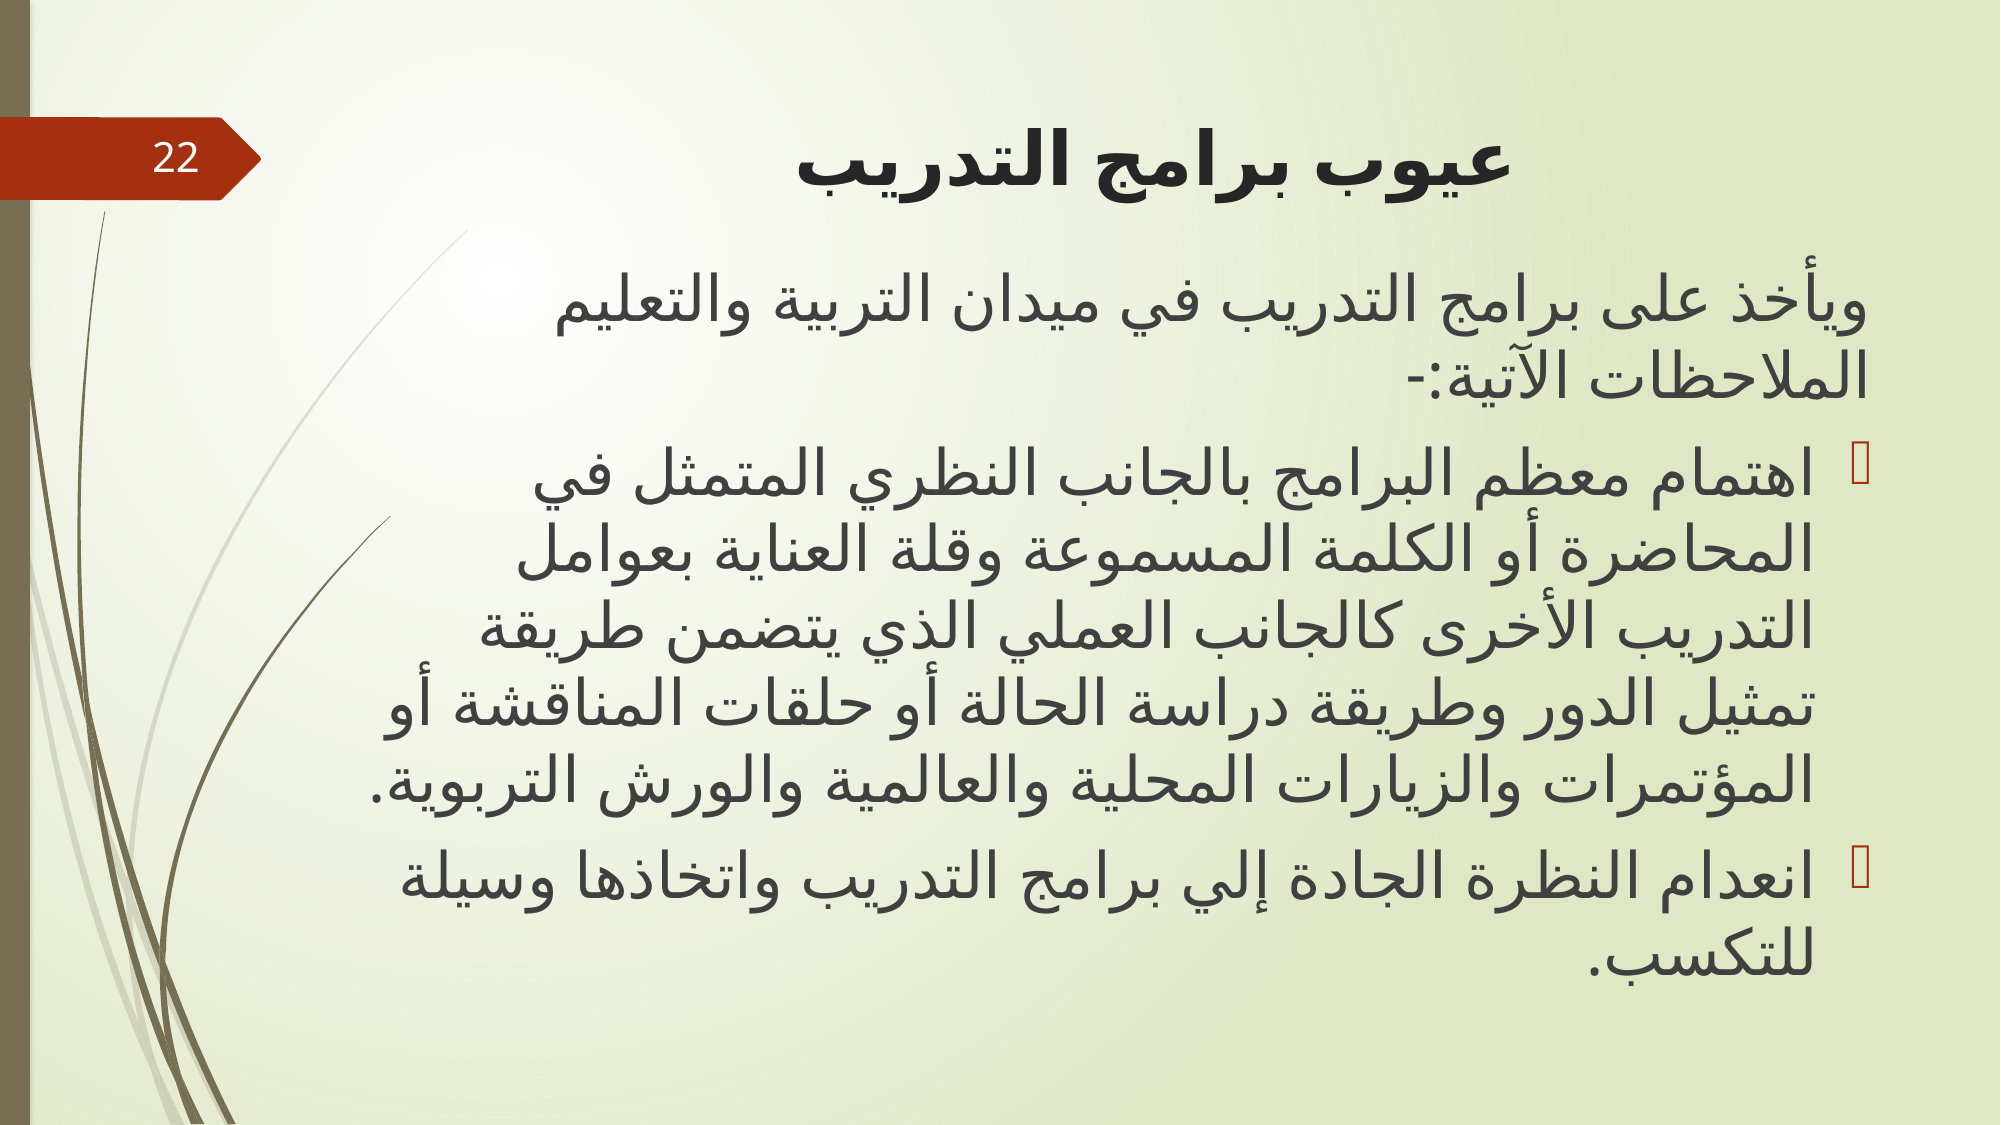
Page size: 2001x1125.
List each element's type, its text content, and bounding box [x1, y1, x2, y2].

slide_number 22 [87, 129, 216, 190]
list ويأخذ على برامج التدريب في ميدان التربية والتعليم الملاحظات الآتية:- اهتمام معظم البرامج بالجانب النظري المتمثل في المحاضرة أو الكلمة المسموعة وقلة العناية بعوامل التدريب الأخرى كالجانب العملي الذي يتضمن طريقة تمثيل الدور وطريقة دراسة الحالة أو حلقات المناقشة أو المؤتمرات والزيارات المحلية والعالمية والورش التربوية. انعدام النظرة الجادة إلي برامج التدريب واتخاذها وسيلة للتكسب. [333, 249, 1888, 1053]
title عيوب برامج التدريب [425, 102, 1888, 249]
